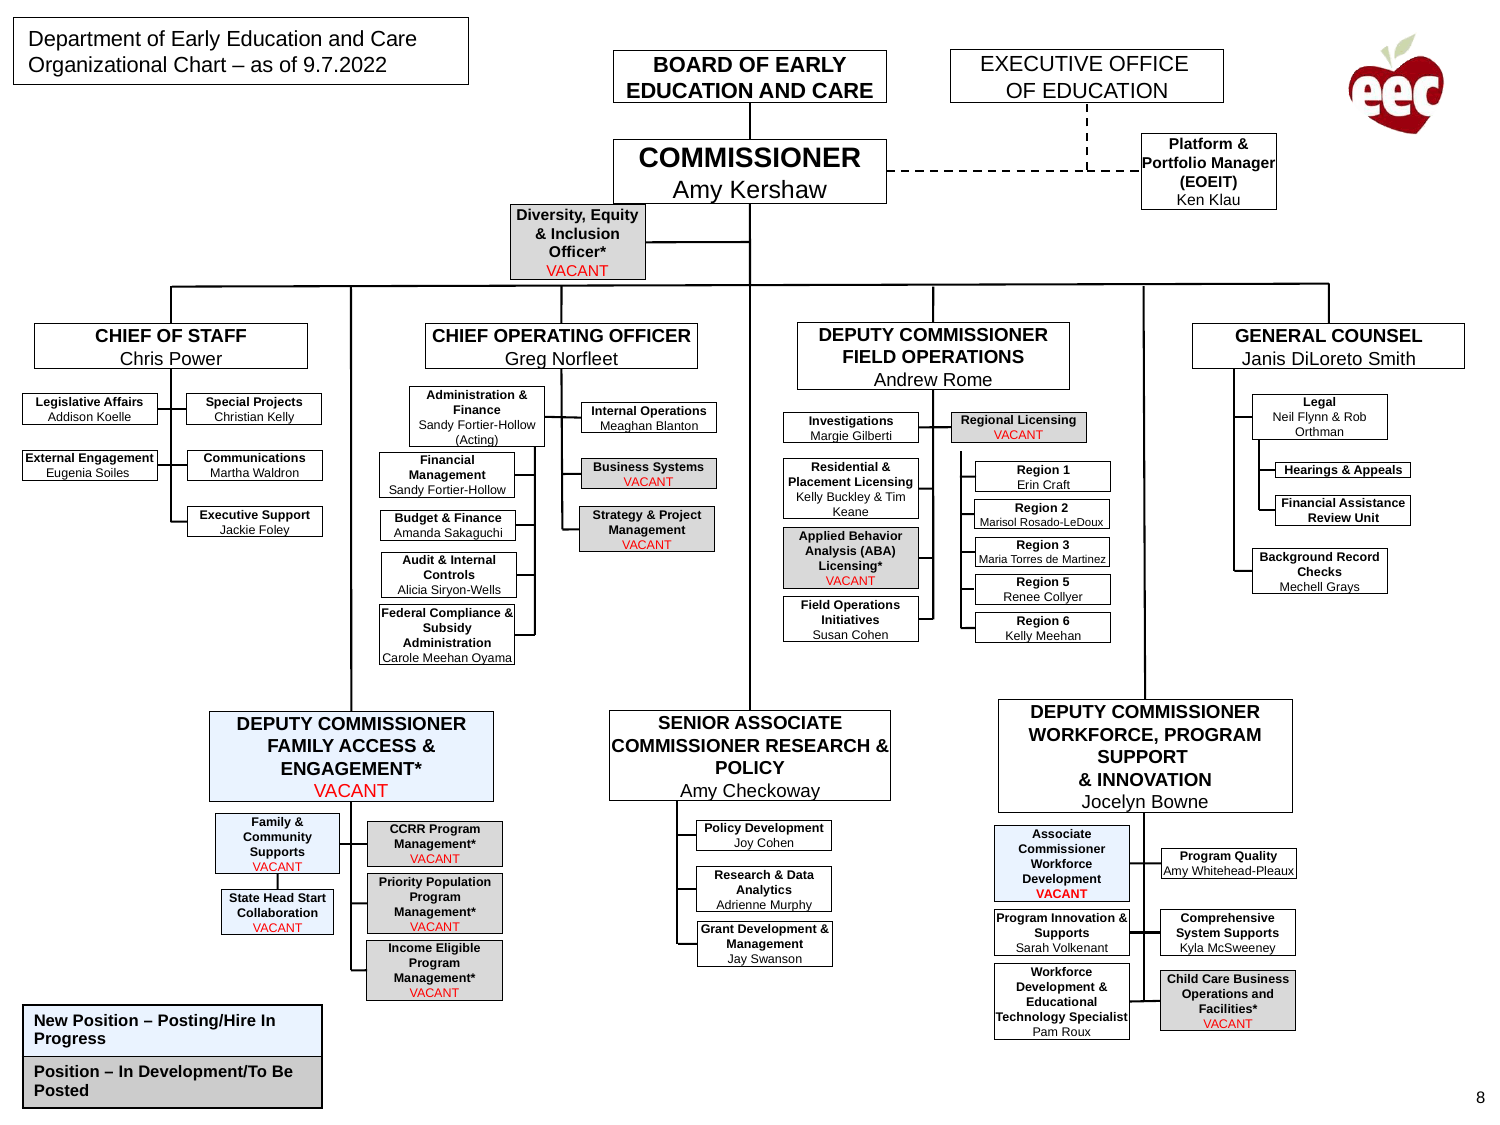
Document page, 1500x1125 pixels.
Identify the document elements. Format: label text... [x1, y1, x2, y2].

picture [1342, 29, 1451, 138]
text_box Associate Commissioner Workforce Development VACANT [994, 825, 1130, 902]
text_box State Head Start Collaboration VACANT [221, 889, 334, 935]
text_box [754, 283, 1328, 287]
text_box Legal Neil Flynn & Rob Orthman [1252, 394, 1388, 440]
text_box Region 1 Erin Craft [975, 461, 1111, 492]
text_box BOARD OF EARLY EDUCATION AND CARE [613, 50, 887, 103]
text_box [171, 283, 744, 287]
text_box Priority Population Program Management* VACANT [367, 873, 503, 934]
text_box Business Systems VACANT [581, 458, 717, 489]
text_box Internal Operations Meaghan Blanton [581, 402, 717, 433]
table_header New Position – Posting/Hire In Progress [24, 1006, 321, 1056]
text_box Special Projects Christian Kelly [186, 393, 322, 425]
text_box External Engagement Eugenia Soiles [22, 450, 158, 481]
text_box Research & Data Analytics Adrienne Murphy [696, 866, 832, 912]
text_box Field Operations Initiatives Susan Cohen [783, 596, 919, 642]
text_box DEPUTY COMMISSIONER FIELD OPERATIONS Andrew Rome [797, 322, 1070, 390]
text_box Child Care Business Operations and Facilities* VACANT [1160, 970, 1296, 1031]
text_box Family & Community Supports VACANT [215, 813, 340, 874]
text_box Income Eligible Program Management* VACANT [366, 940, 503, 1001]
text_box Financial Assistance Review Unit [1275, 495, 1411, 526]
text_box 8 [1182, 1079, 1500, 1123]
text_box Regional Licensing VACANT [951, 412, 1087, 443]
text_box CHIEF OPERATING OFFICER Greg Norfleet [425, 323, 698, 369]
text_box Program Innovation & Supports Sarah Volkenant [994, 909, 1130, 956]
text_box COMMISSIONER Amy Kershaw [613, 139, 887, 204]
text_box EXECUTIVE OFFICE OF EDUCATION [950, 49, 1224, 103]
text_box Grant Development & Management Jay Swanson [697, 921, 833, 967]
text_box Region 3 Maria Torres de Martinez [975, 537, 1110, 567]
text_box Program Quality Amy Whitehead-Pleaux [1161, 848, 1297, 879]
text_box Financial Management Sandy Fortier-Hollow [379, 452, 515, 498]
text_box Federal Compliance & Subsidy Administration Carole Meehan Oyama [379, 604, 515, 665]
text_box SENIOR ASSOCIATE COMMISSIONER RESEARCH & POLICY Amy Checkoway [609, 710, 891, 801]
text_box Background Record Checks Mechell Grays [1252, 548, 1388, 594]
text_box Residential & Placement Licensing Kelly Buckley & Tim Keane [783, 458, 919, 519]
text_box Legislative Affairs Addison Koelle [22, 393, 158, 425]
text_box Communications Martha Waldron [187, 450, 323, 481]
text_box DEPUTY COMMISSIONER WORKFORCE, PROGRAM SUPPORT & INNOVATION Jocelyn Bowne [998, 699, 1293, 813]
text_box Workforce Development & Educational Technology Specialist Pam Roux [994, 963, 1130, 1040]
text_box DEPUTY COMMISSIONER FAMILY ACCESS & ENGAGEMENT* VACANT [209, 711, 494, 802]
text_box Region 5 Renee Collyer [975, 574, 1111, 605]
text_box CHIEF OF STAFF Chris Power [34, 323, 308, 369]
text_box Investigations Margie Gilberti [783, 412, 919, 443]
text_box Region 2 Marisol Rosado-LeDoux [974, 499, 1110, 529]
text_box GENERAL COUNSEL Janis DiLoreto Smith [1192, 323, 1465, 369]
text_box Executive Support Jackie Foley [187, 506, 323, 537]
text_box Region 6 Kelly Meehan [975, 612, 1111, 643]
text_box Policy Development Joy Cohen [696, 820, 832, 851]
text_box Department of Early Education and Care Organizational Chart – as of 9.7.2022 [13, 17, 469, 85]
text_box Diversity, Equity & Inclusion Officer* VACANT [510, 204, 646, 280]
table_cell Position – In Development/To Be Posted [24, 1057, 321, 1107]
text_box Hearings & Appeals [1275, 462, 1411, 478]
text_box Administration & Finance Sandy Fortier-Hollow (Acting) [409, 386, 545, 447]
text_box CCRR Program Management* VACANT [367, 821, 503, 867]
text_box Platform & Portfolio Manager (EOEIT) Ken Klau [1141, 133, 1277, 210]
text_box Strategy & Project Management VACANT [579, 506, 715, 552]
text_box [886, 102, 1088, 172]
text_box Budget & Finance Amanda Sakaguchi [380, 510, 516, 541]
text_box Applied Behavior Analysis (ABA) Licensing* VACANT [783, 527, 919, 589]
text_box Comprehensive System Supports Kyla McSweeney [1160, 909, 1296, 956]
text_box Audit & Internal Controls Alicia Siryon-Wells [381, 552, 517, 598]
